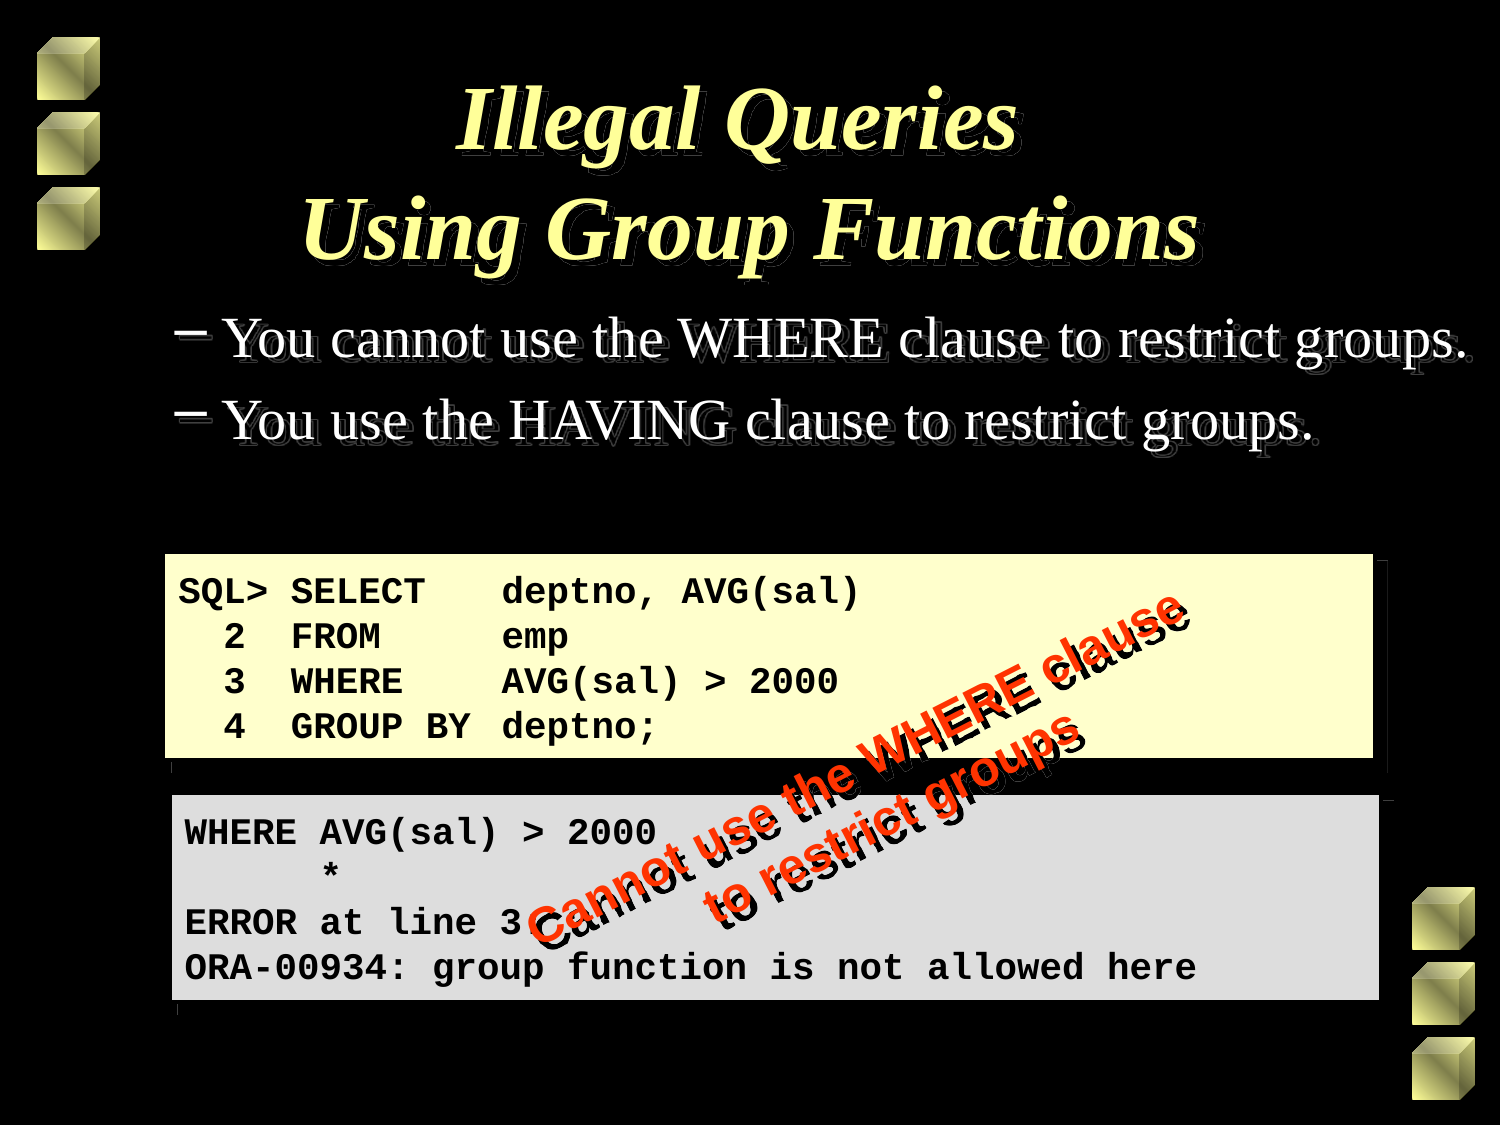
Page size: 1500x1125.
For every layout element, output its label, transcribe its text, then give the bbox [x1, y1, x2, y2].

text_box Cannot use the WHERE clause to restrict groups [497, 516, 1320, 1024]
text_box WHERE AVG(sal) > 2000 * ERROR at line 3: ORA-00934: group function is not allowed here [626, 792, 1381, 1002]
text_box SQL> SELECT deptno, AVG(sal) 2 FROM emp 3 WHERE AVG(sal) > 2000 4 GROUP BY deptno; [1100, 552, 1375, 761]
text_box WHERE AVG(sal) > 2000 * ERROR at line 3: ORA-00934: group function is not allowed here [169, 792, 714, 1002]
list You cannot use the WHERE clause to restrict groups. You use the HAVING clause to restrict groups. [83, 291, 1500, 946]
text_box SQL> SELECT deptno, AVG(sal) 2 FROM emp 3 WHERE AVG(sal) > 2000 4 GROUP BY deptno; [163, 552, 1185, 761]
title Illegal Queries Using Group Functions [111, 49, 1388, 238]
